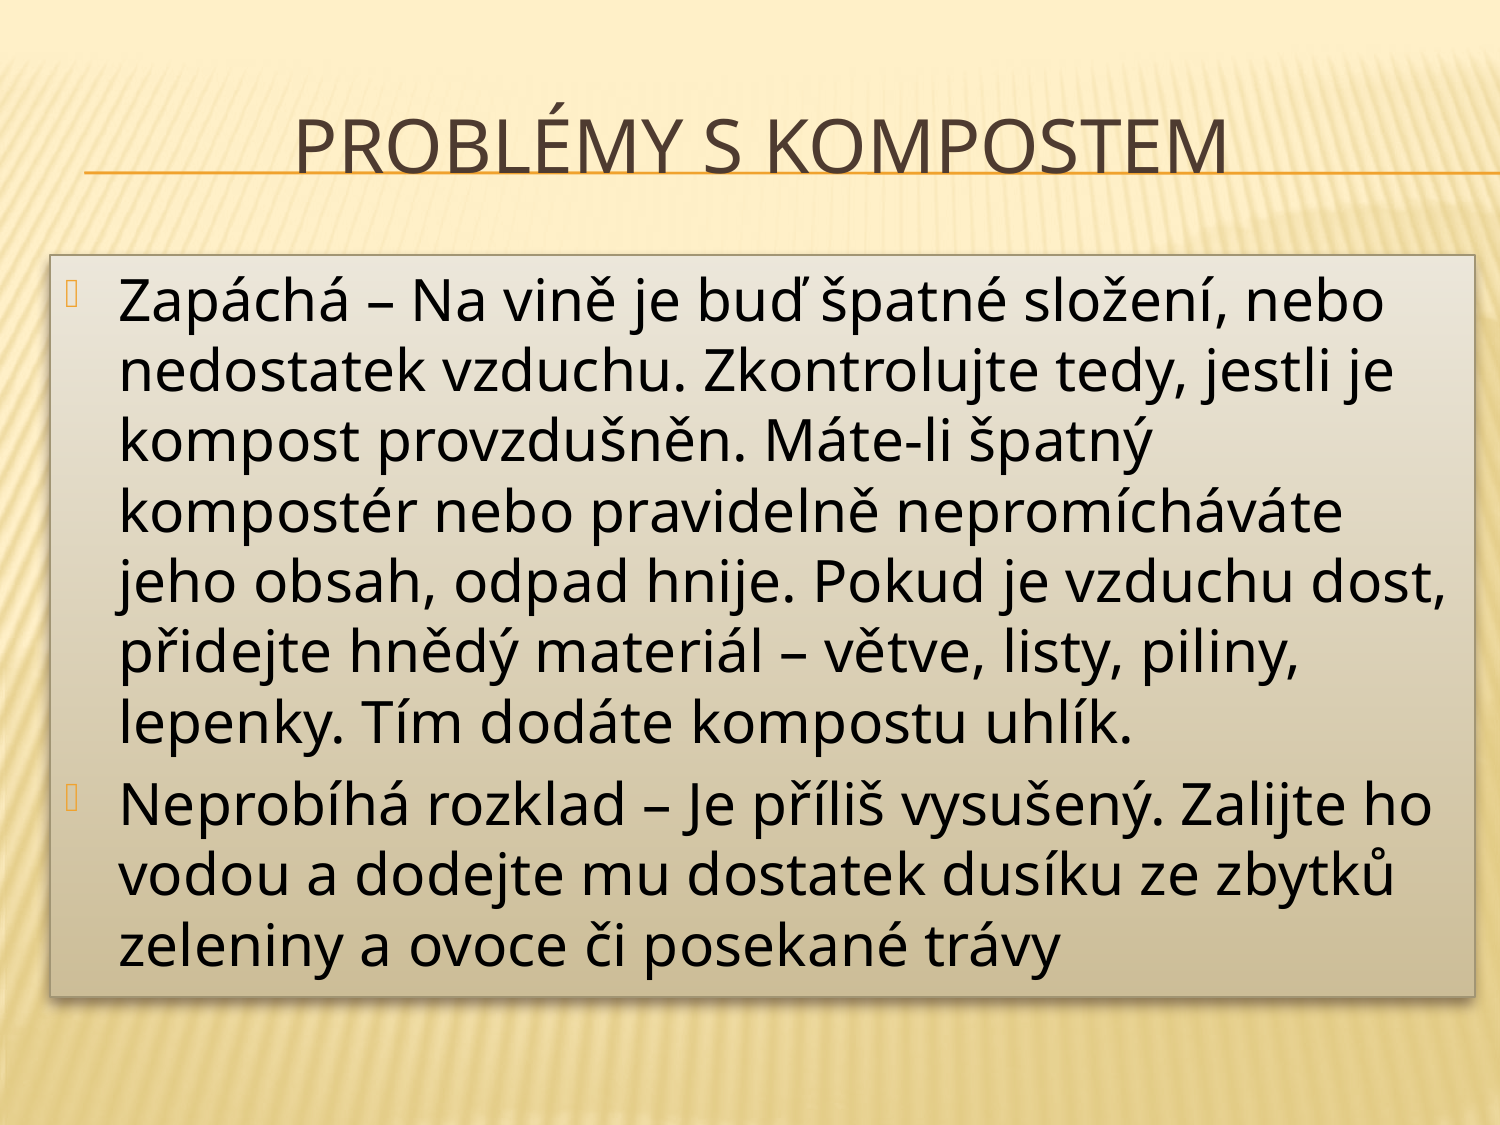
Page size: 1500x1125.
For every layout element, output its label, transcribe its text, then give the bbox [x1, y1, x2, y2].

title PROBLÉMY S KOMPOSTEM [50, 75, 1475, 213]
list Zapáchá – Na vině je buď špatné složení, nebo nedostatek vzduchu. Zkontrolujte tedy, jestli je kompost provzdušněn. Máte-li špatný kompostér nebo pravidelně nepromícháváte jeho obsah, odpad hnije. Pokud je vzduchu dost, přidejte hnědý materiál – větve, listy, piliny, lepenky. Tím dodáte kompostu uhlík. Neprobíhá rozklad – Je příliš vysušený. Zalijte ho vodou a dodejte mu dostatek dusíku ze zbytků zeleniny a ovoce či posekané trávy [49, 254, 1476, 998]
